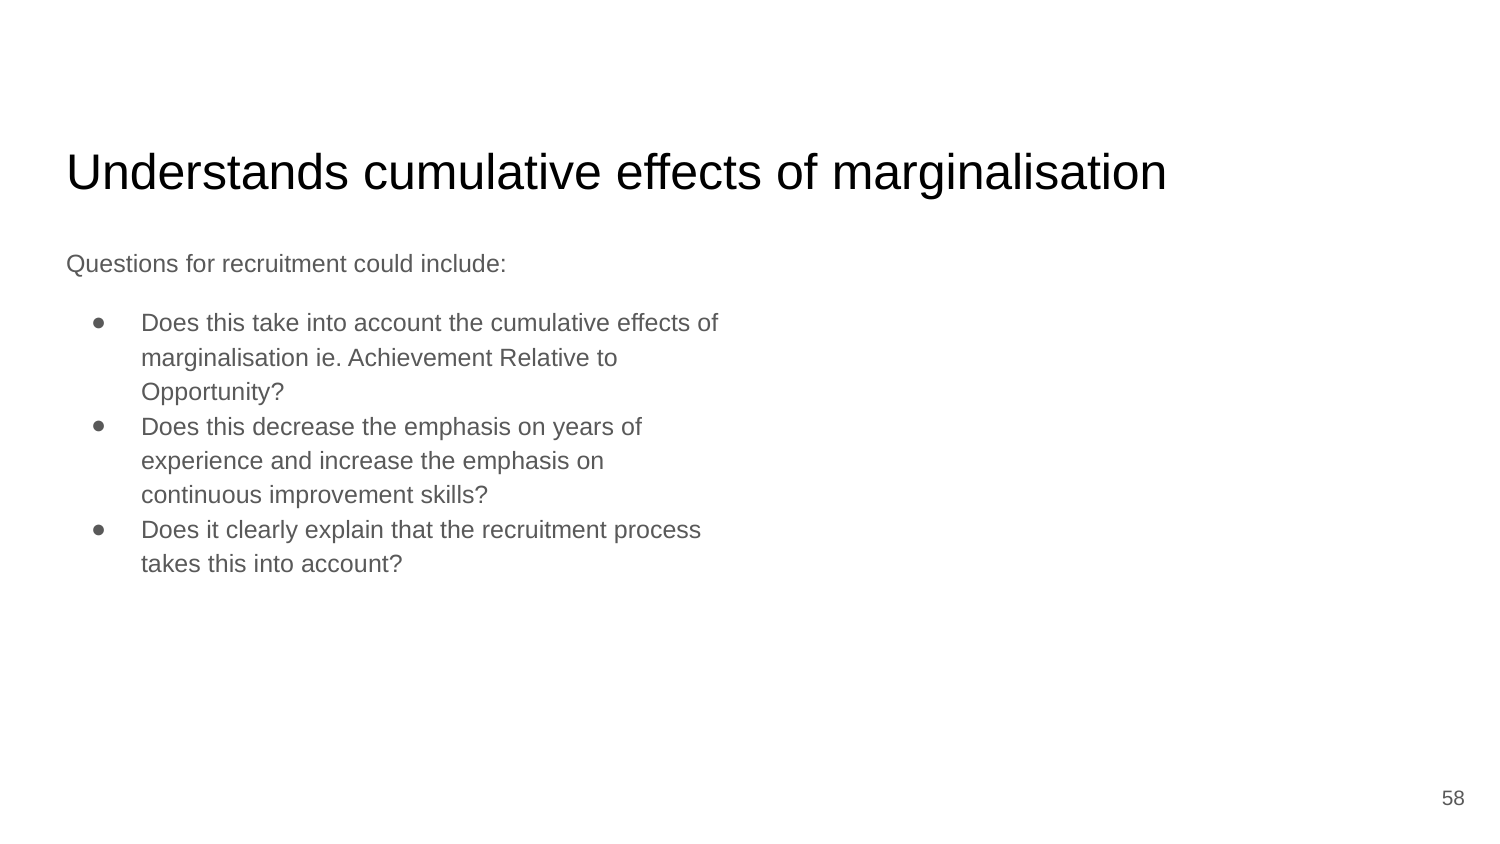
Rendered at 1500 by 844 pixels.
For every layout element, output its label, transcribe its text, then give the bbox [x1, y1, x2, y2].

slide_number 58 [1389, 764, 1480, 830]
title Understands cumulative effects of marginalisation [51, 91, 1328, 216]
list Questions for recruitment could include: Does this take into account the cumulative effects of marginalisation ie. Achievement Relative to Opportunity? Does this decrease the emphasis on years of experience and increase the emphasis on continuous improvement skills? Does it clearly explain that the recruitment process takes this into account? [51, 227, 743, 750]
